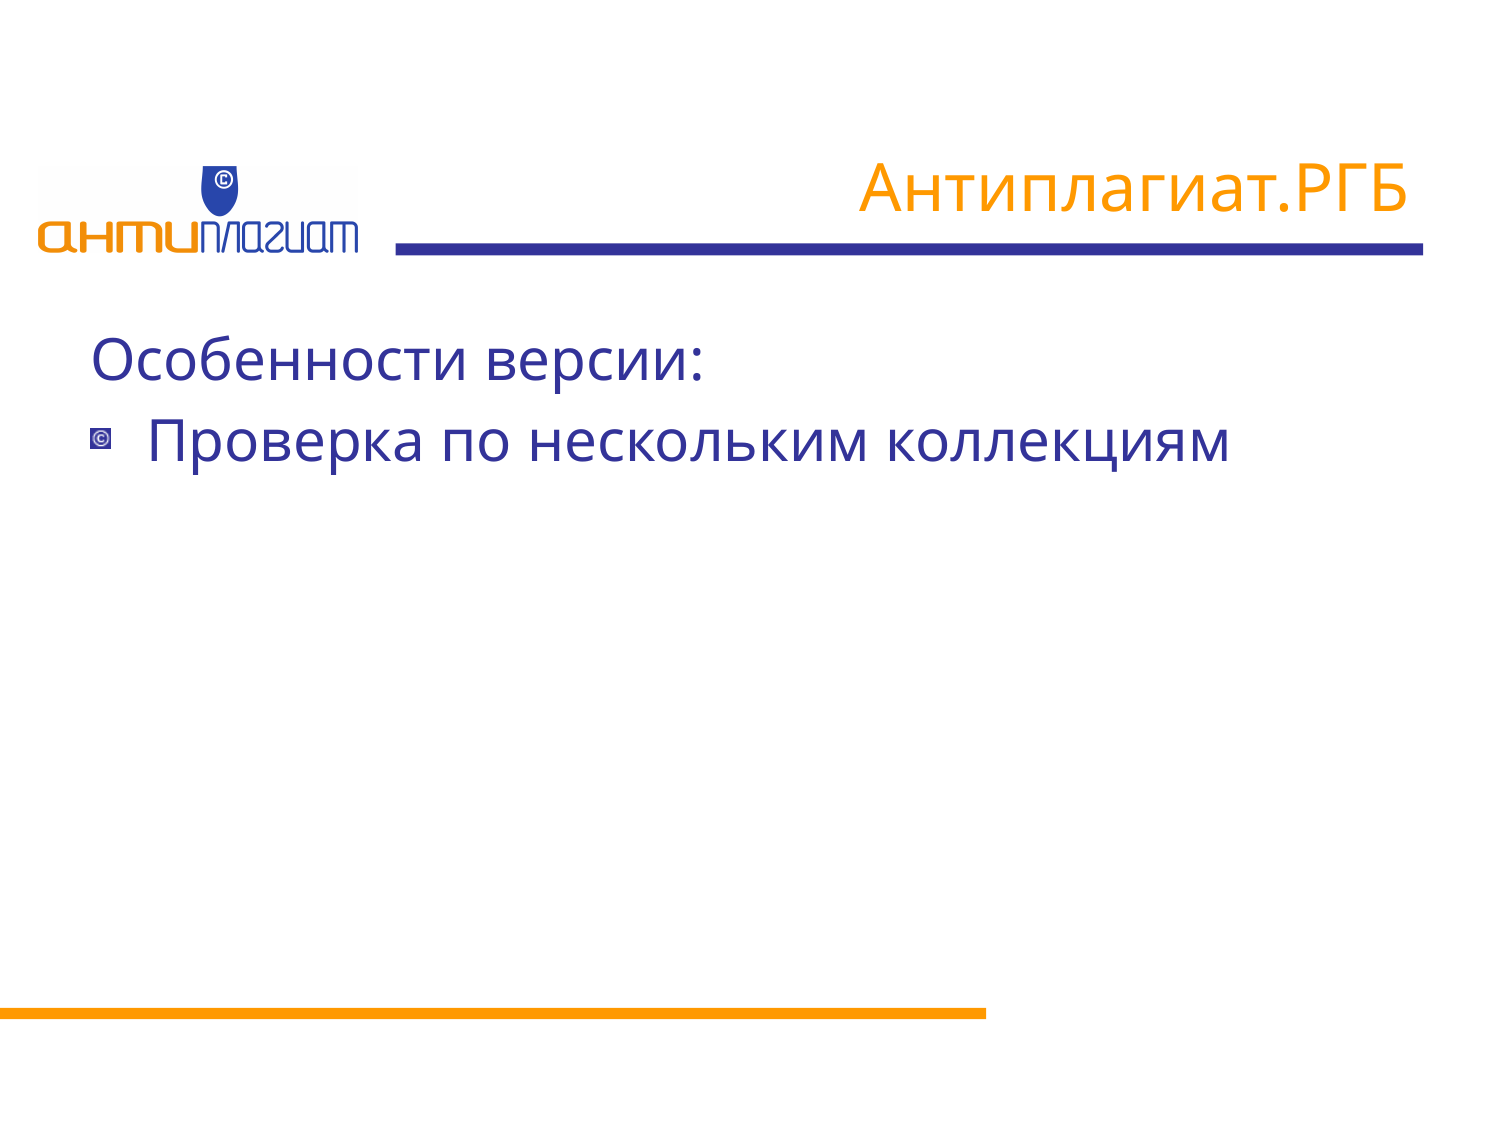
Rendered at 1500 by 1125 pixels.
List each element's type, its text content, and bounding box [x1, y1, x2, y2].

title Антиплагиат.РГБ [395, 44, 1426, 233]
picture [38, 166, 358, 253]
list Особенности версии: Проверка по нескольким коллекциям [75, 314, 1425, 1005]
picture [90, 428, 111, 449]
